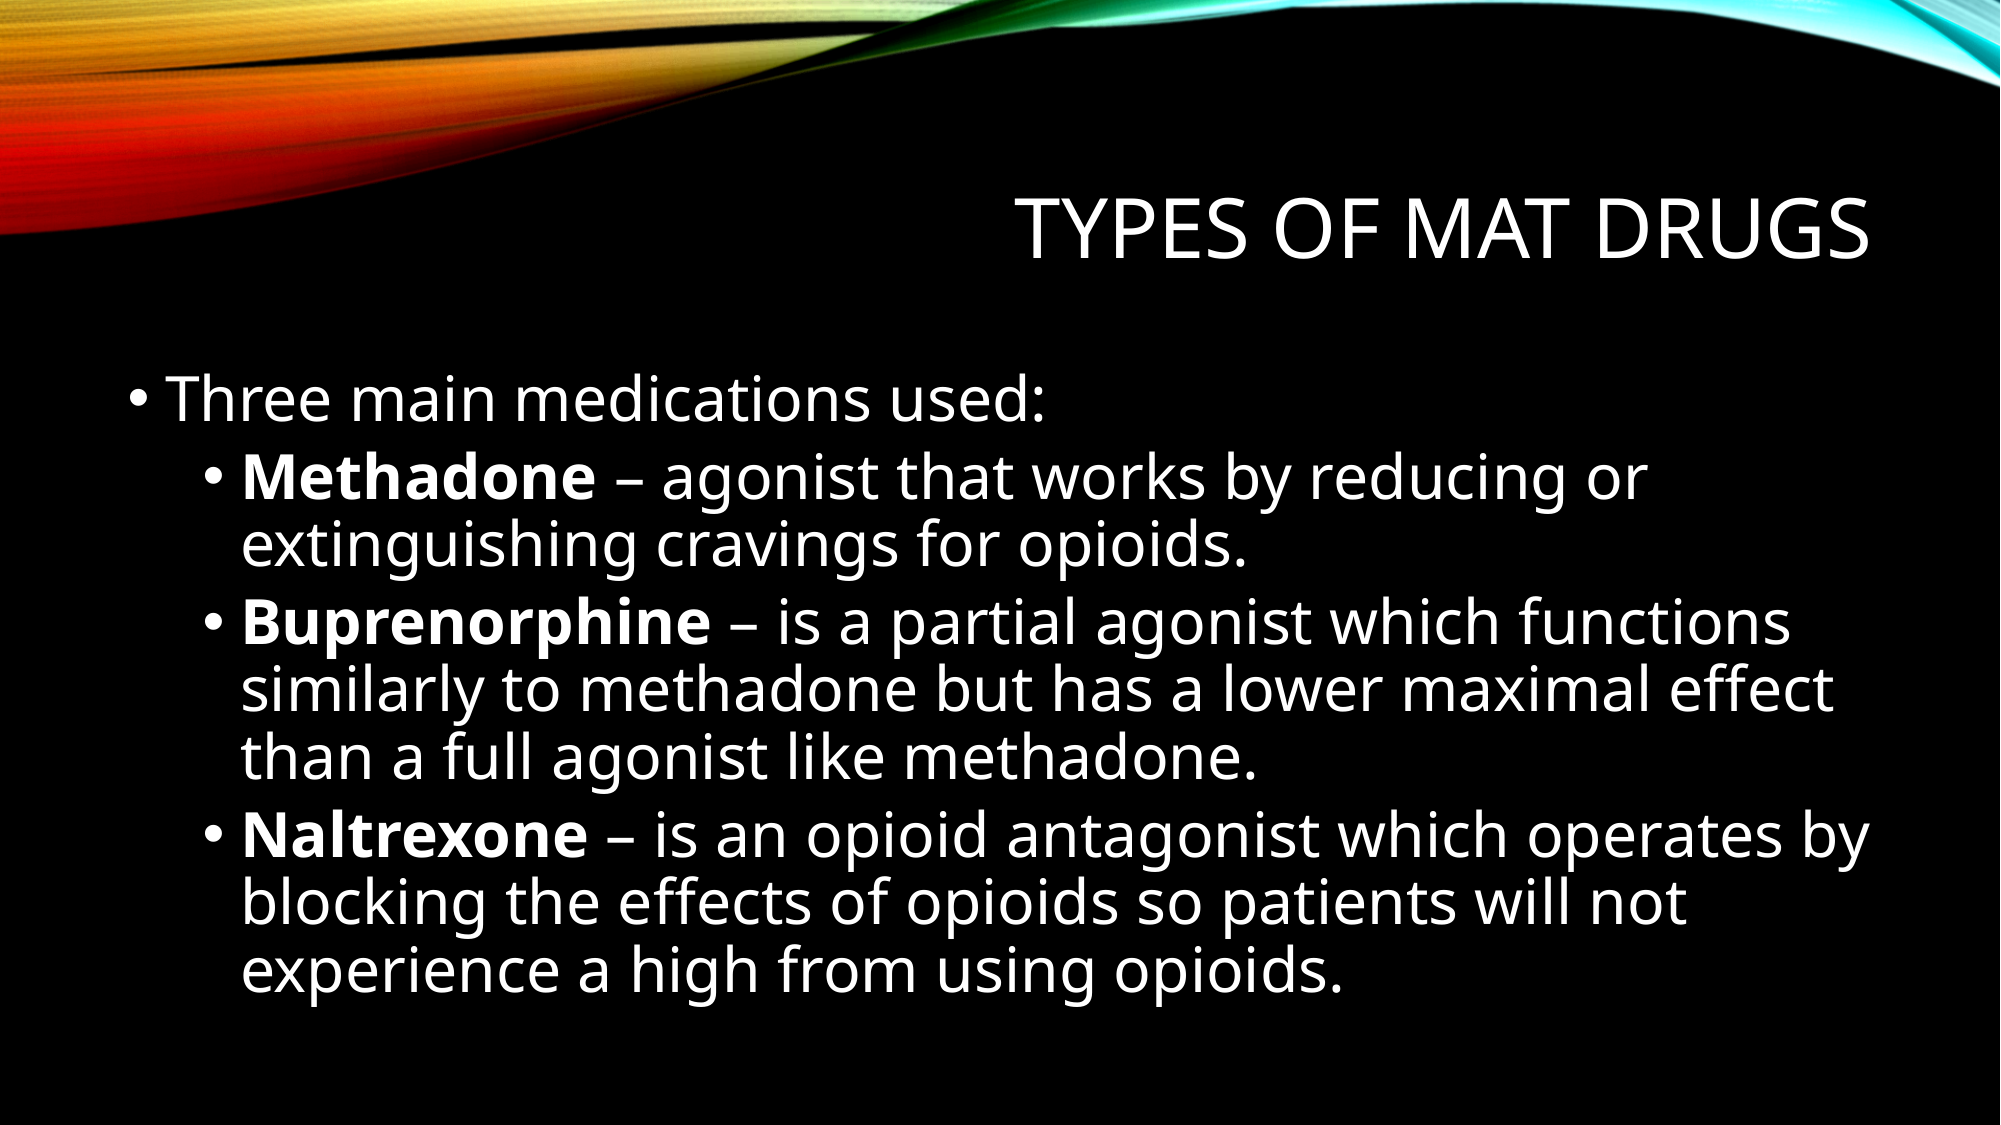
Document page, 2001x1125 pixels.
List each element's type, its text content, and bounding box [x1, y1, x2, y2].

picture [0, 0, 2000, 237]
list Three main medications used: Methadone – agonist that works by reducing or extinguishing cravings for opioids. Buprenorphine – is a partial agonist which functions similarly to methadone but has a lower maximal effect than a full agonist like methadone. Naltrexone – is an opioid antagonist which operates by blocking the effects of opioids so patients will not experience a high from using opioids. [112, 360, 1888, 1021]
title Types of Mat drugs [474, 125, 1888, 338]
